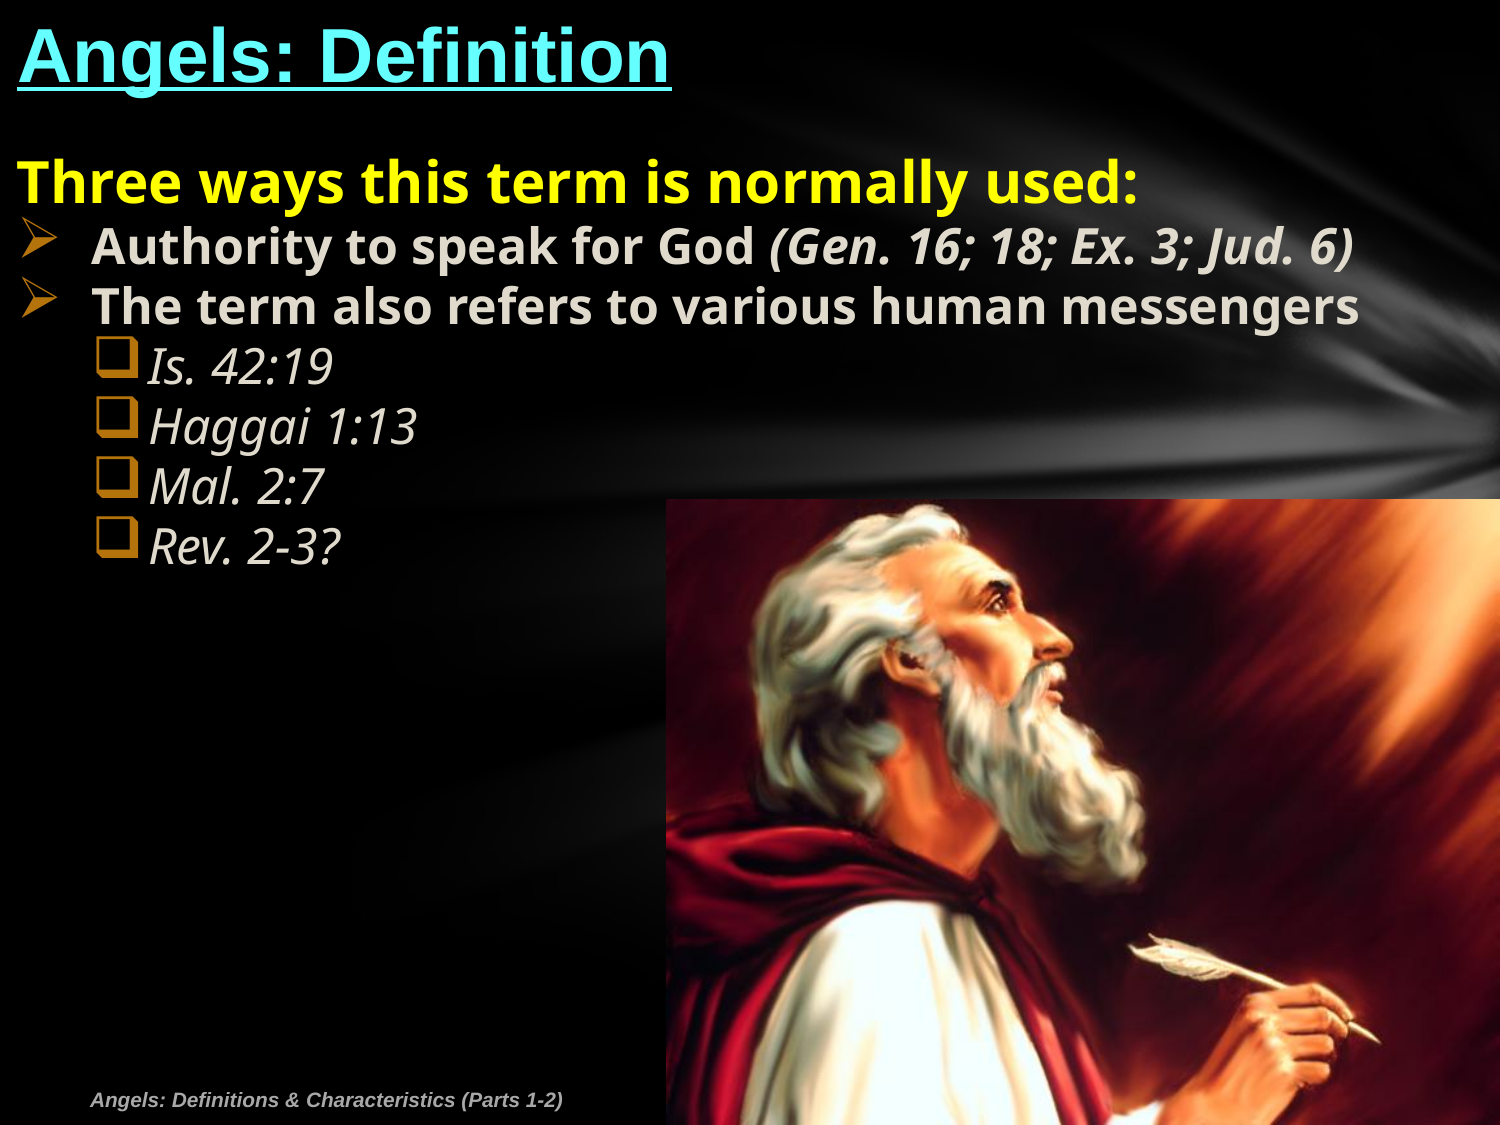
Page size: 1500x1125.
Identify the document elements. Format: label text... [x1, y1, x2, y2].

footer Angels: Definitions & Characteristics (Parts 1-2) [75, 1074, 625, 1125]
picture [666, 499, 1500, 1125]
text_box Three ways this term is normally used: Authority to speak for God (Gen. 16; 18; Ex. 3; Jud. 6) The term also refers to various human messengers Is. 42:19 Haggai 1:13 Mal. 2:7 Rev. 2-3? [2, 137, 1497, 583]
title Angels: Definition [2, 0, 1500, 106]
